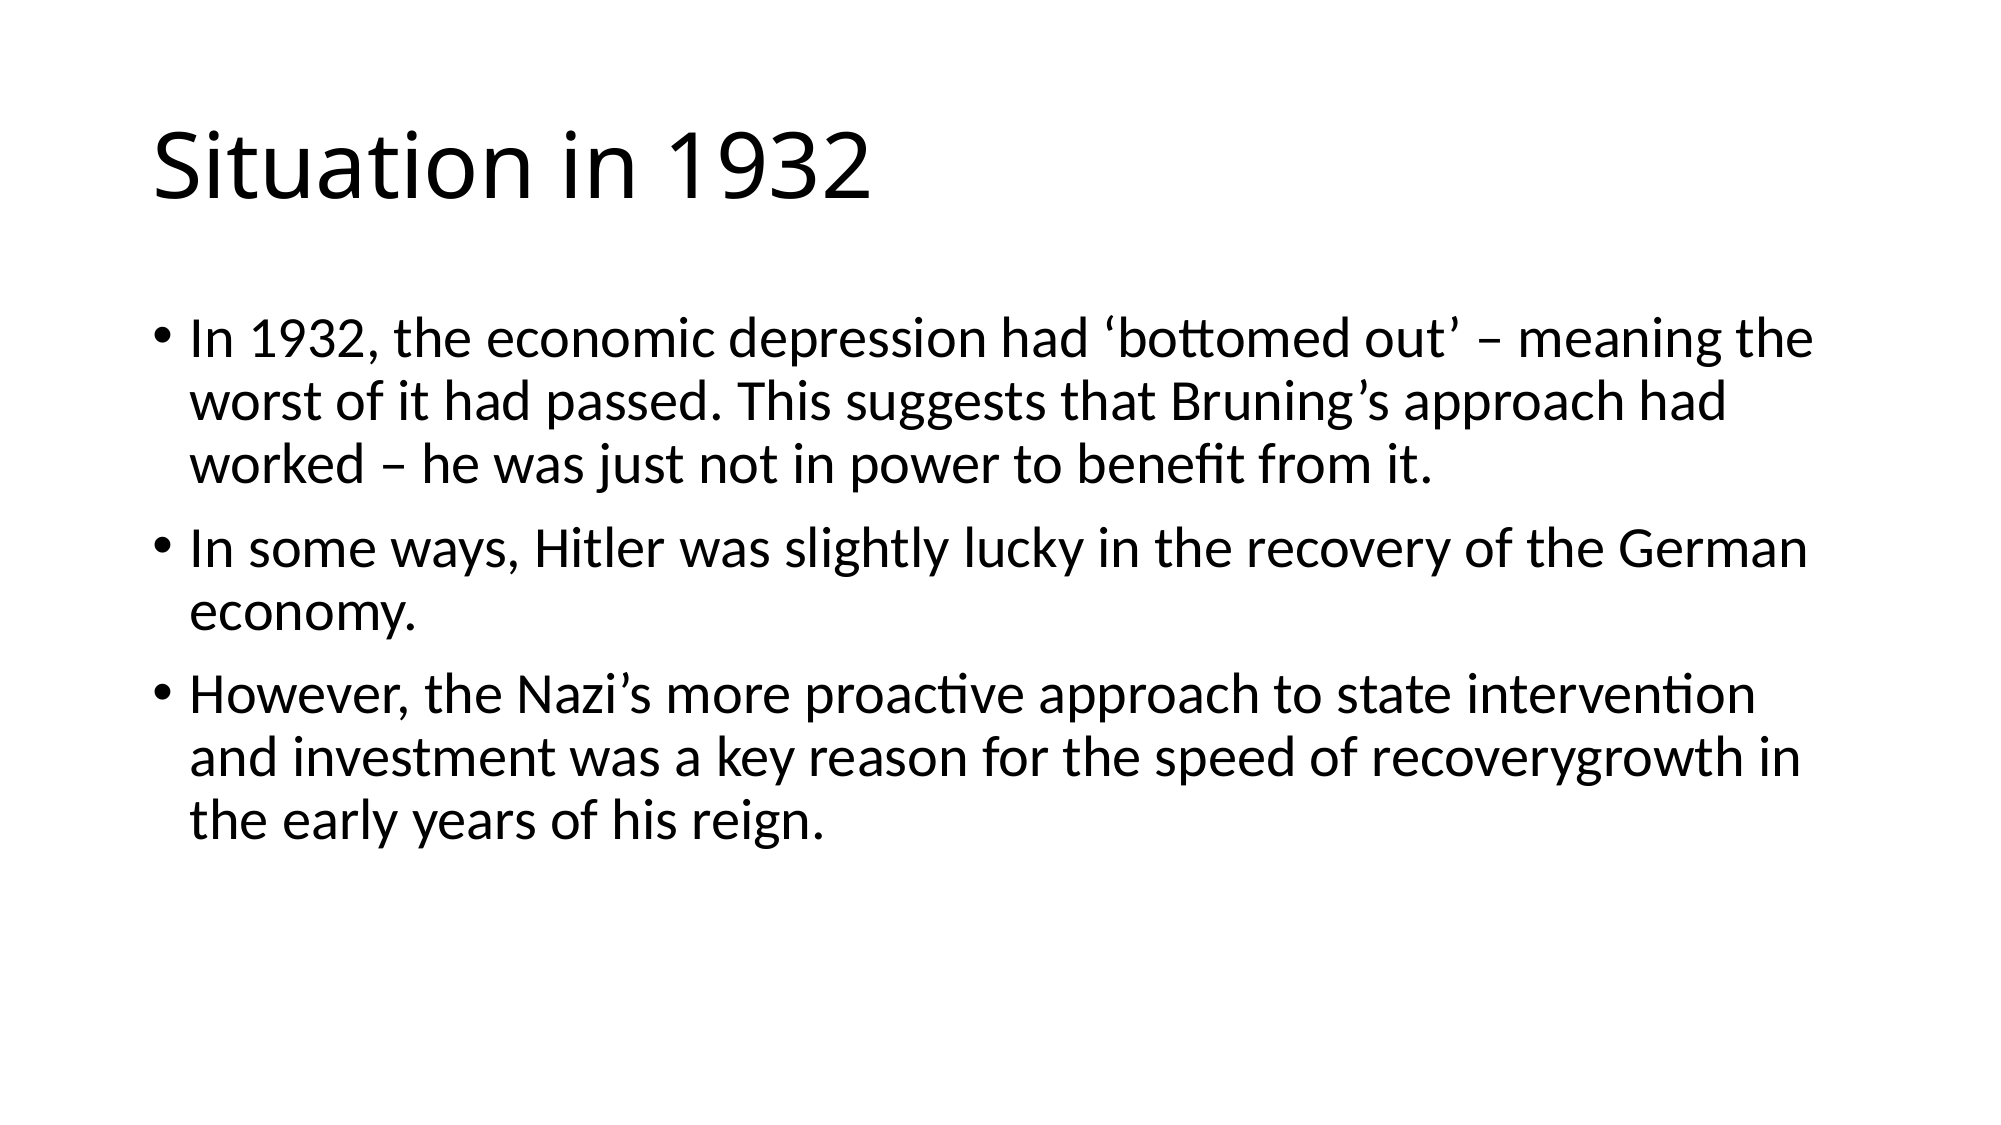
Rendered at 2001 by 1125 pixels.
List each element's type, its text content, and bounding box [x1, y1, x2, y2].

title Situation in 1932 [137, 59, 1863, 278]
list In 1932, the economic depression had ‘bottomed out’ – meaning the worst of it had passed. This suggests that Bruning’s approach had worked – he was just not in power to benefit from it. In some ways, Hitler was slightly lucky in the recovery of the German economy. However, the Nazi’s more proactive approach to state intervention and investment was a key reason for the speed of recoverygrowth in the early years of his reign. [137, 299, 1863, 1014]
